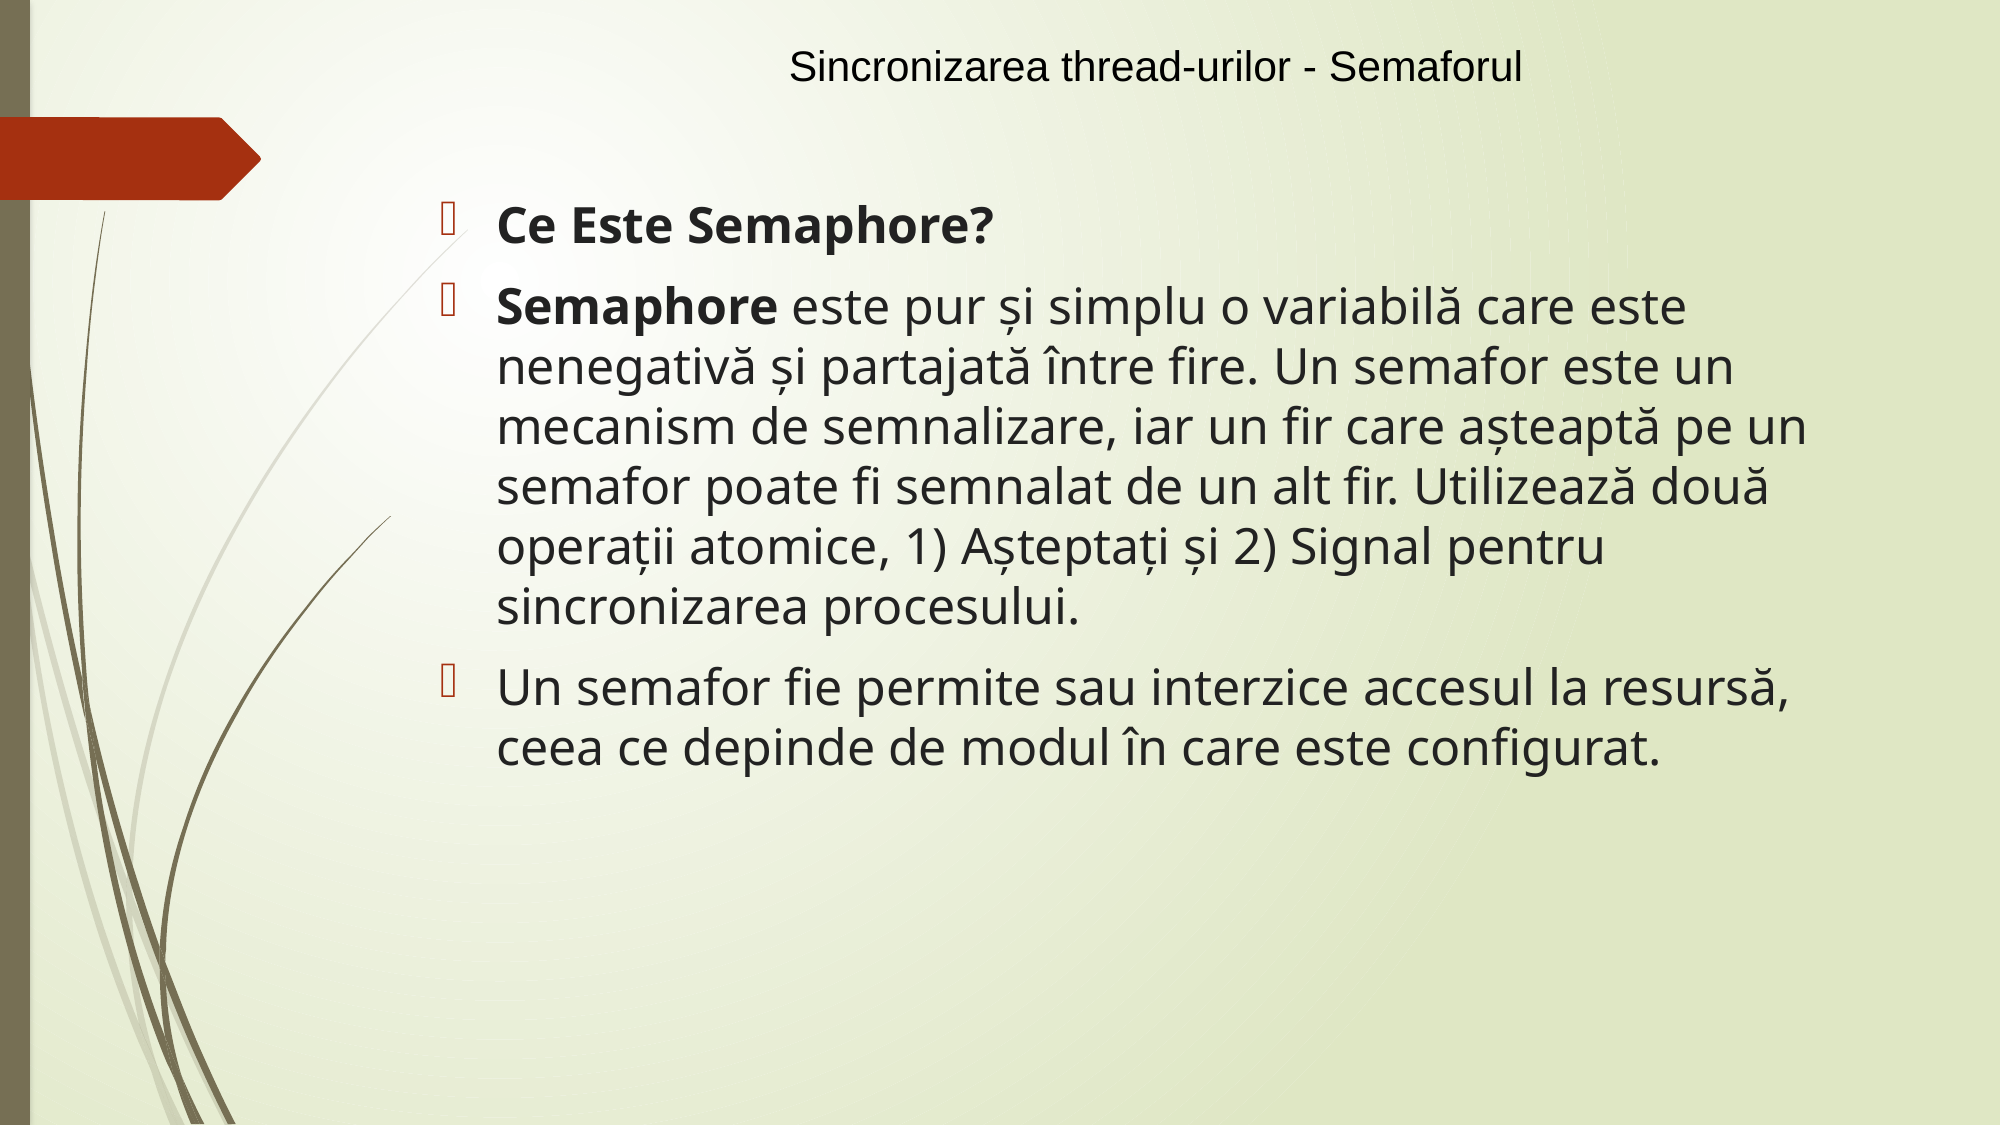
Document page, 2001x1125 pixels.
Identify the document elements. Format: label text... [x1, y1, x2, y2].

title Sincronizarea thread-urilor - Semaforul [425, 31, 1888, 128]
list Ce Este Semaphore? Semaphore este pur și simplu o variabilă care este nenegativă și partajată între fire. Un semafor este un mecanism de semnalizare, iar un fir care așteaptă pe un semafor poate fi semnalat de un alt fir. Utilizează două operații atomice, 1) Așteptați și 2) Signal pentru sincronizarea procesului. Un semafor fie permite sau interzice accesul la resursă, ceea ce depinde de modul în care este configurat. [424, 186, 1888, 970]
